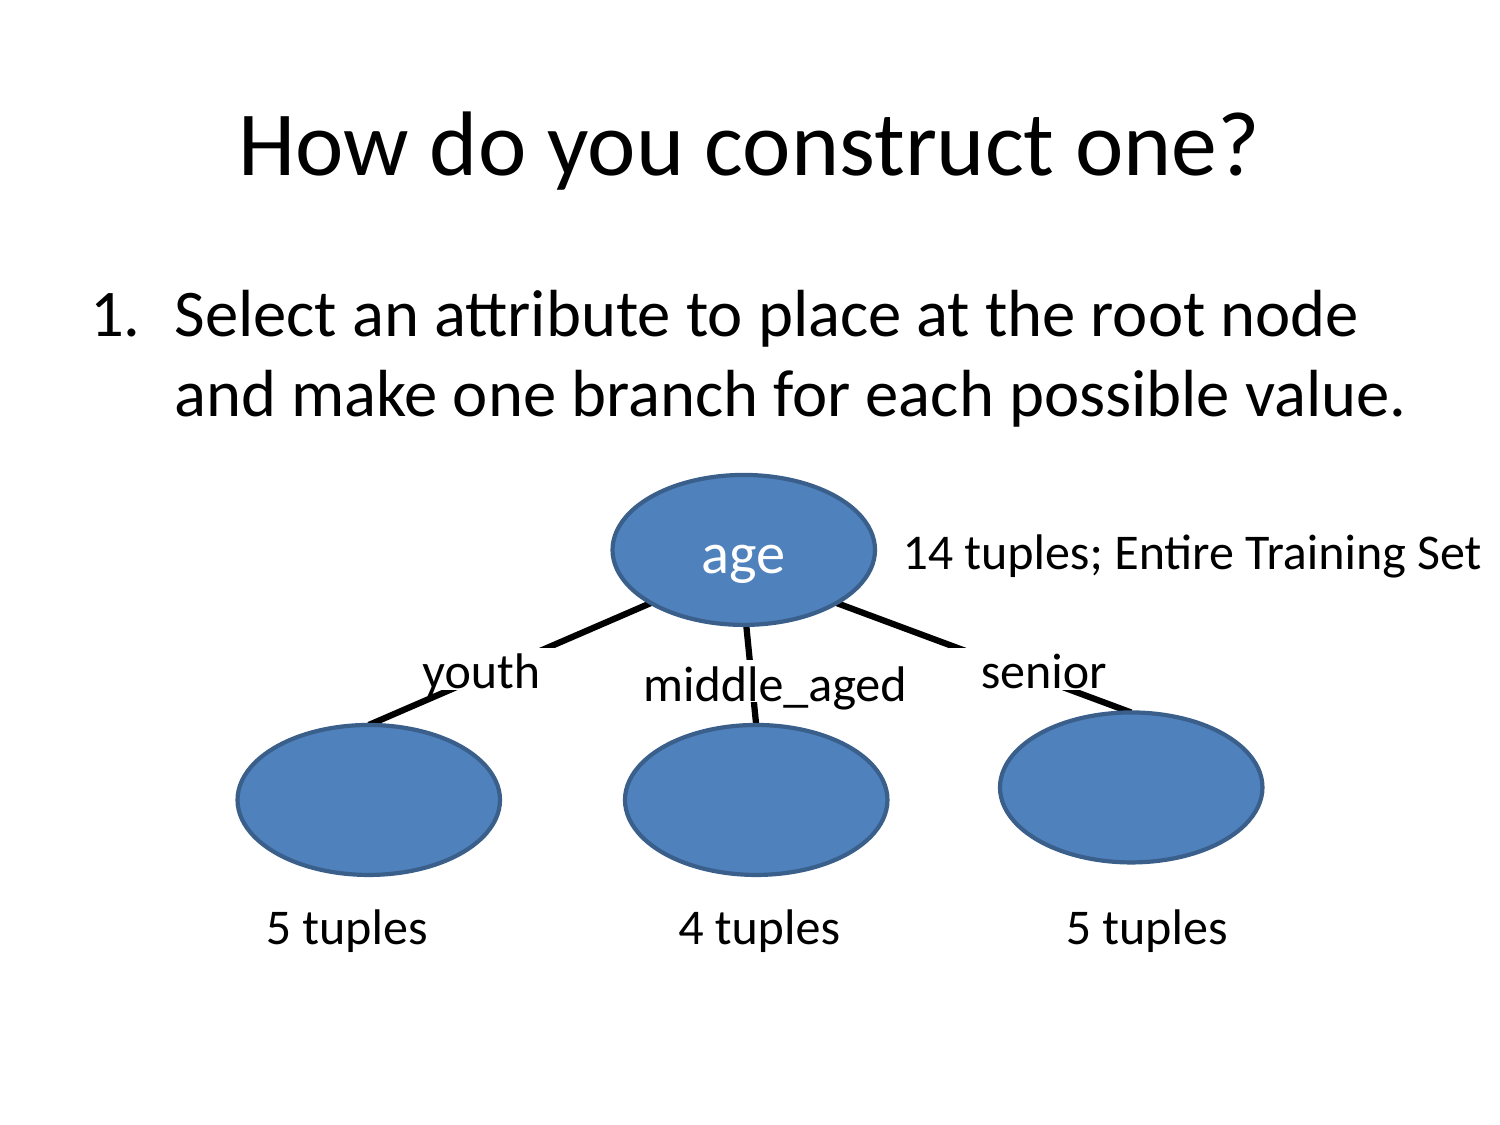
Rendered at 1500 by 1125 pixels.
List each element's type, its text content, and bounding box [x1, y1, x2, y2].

text_box 5 tuples [250, 887, 443, 963]
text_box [237, 474, 1263, 876]
text_box 5 tuples [1051, 887, 1243, 963]
list Select an attribute to place at the root node and make one branch for each possible value. [75, 262, 1425, 1063]
title How do you construct one? [75, 45, 1425, 233]
text_box 4 tuples [663, 887, 855, 963]
text_box 14 tuples; Entire Training Set [1266, 512, 1497, 588]
